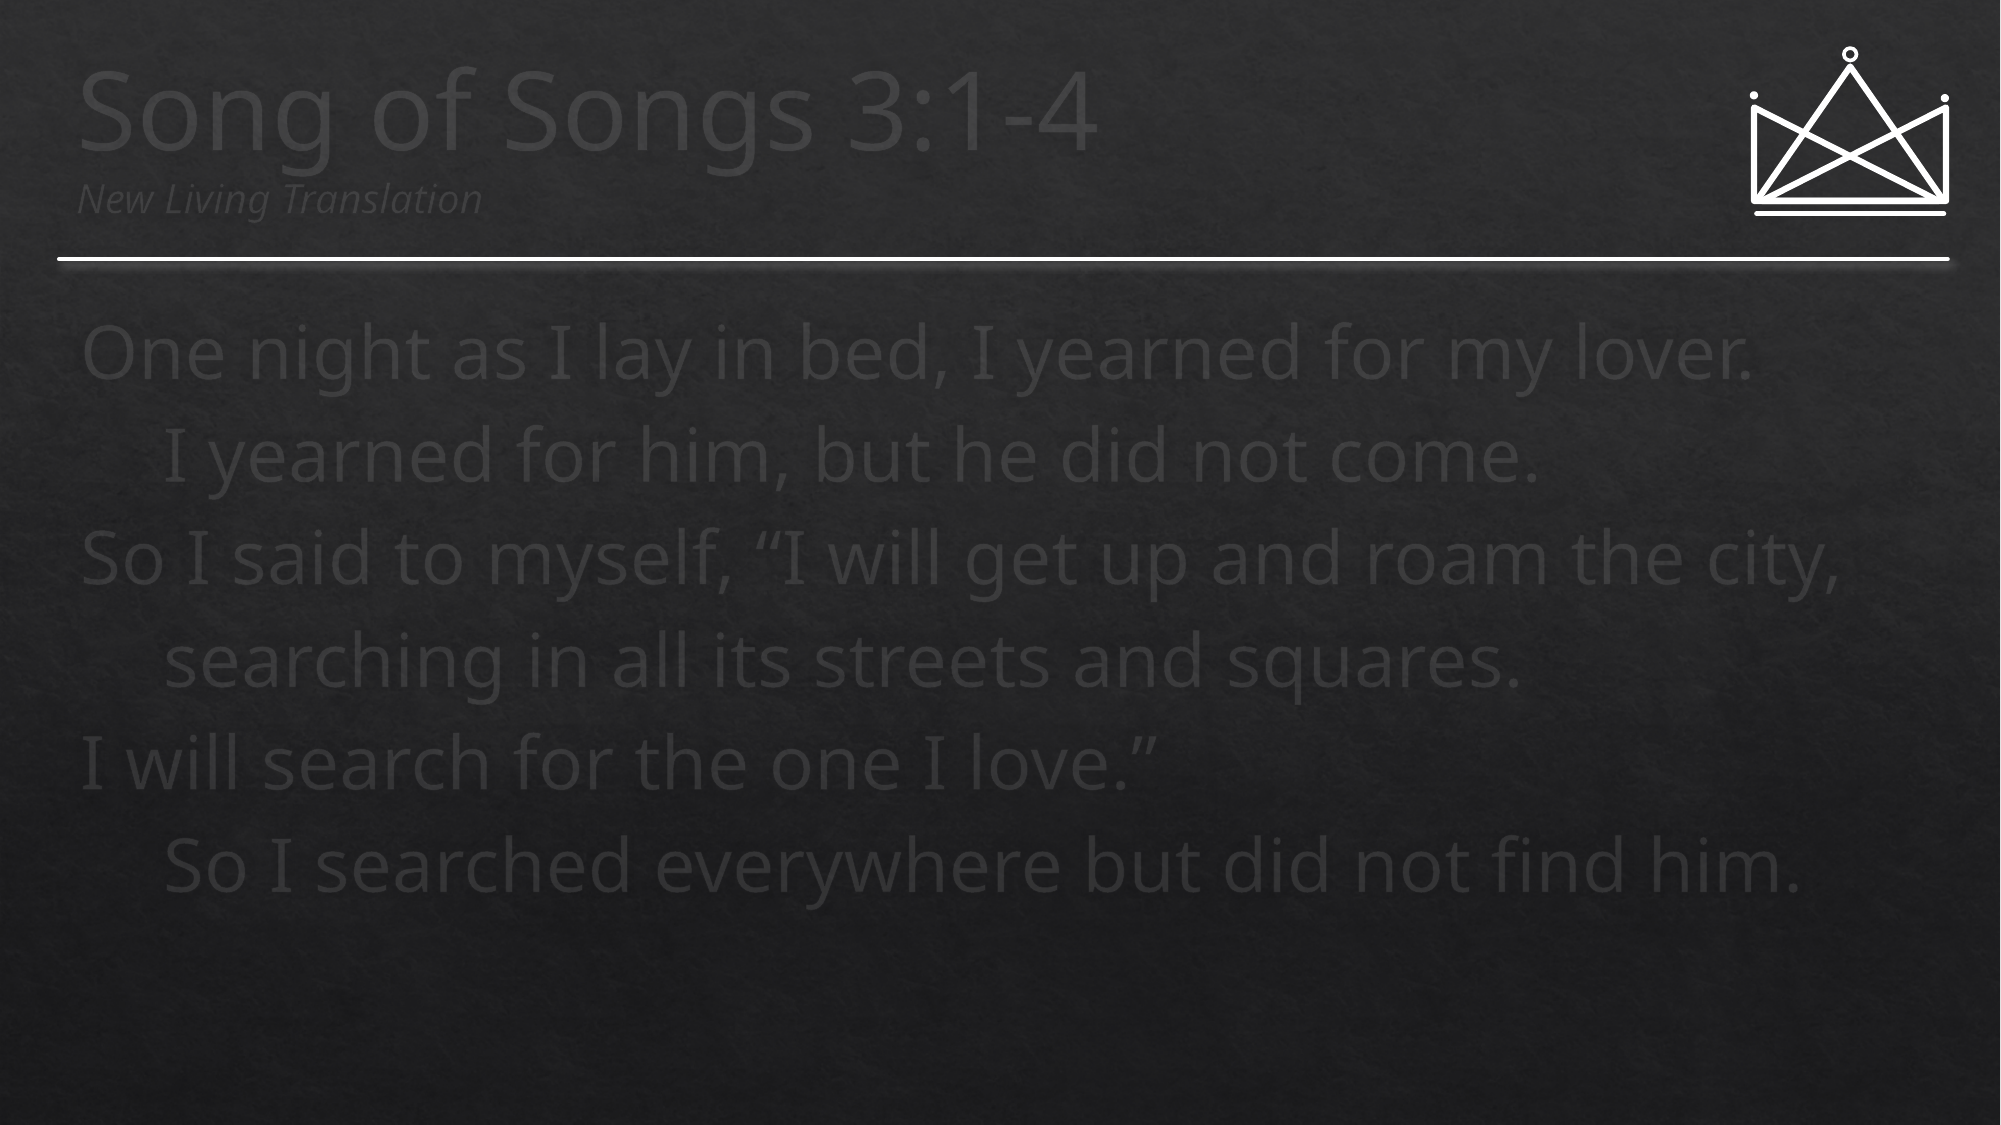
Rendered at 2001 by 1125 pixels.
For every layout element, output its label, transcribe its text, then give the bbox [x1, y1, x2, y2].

list One night as I lay in bed, I yearned for my lover. I yearned for him, but he did not come. So I said to myself, “I will get up and roam the city, searching in all its streets and squares. I will search for the one I love.” So I searched everywhere but did not find him. [59, 284, 1948, 1077]
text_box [1750, 47, 1948, 214]
title Song of Songs 3:1-4 New Living Translation [60, 32, 1851, 230]
